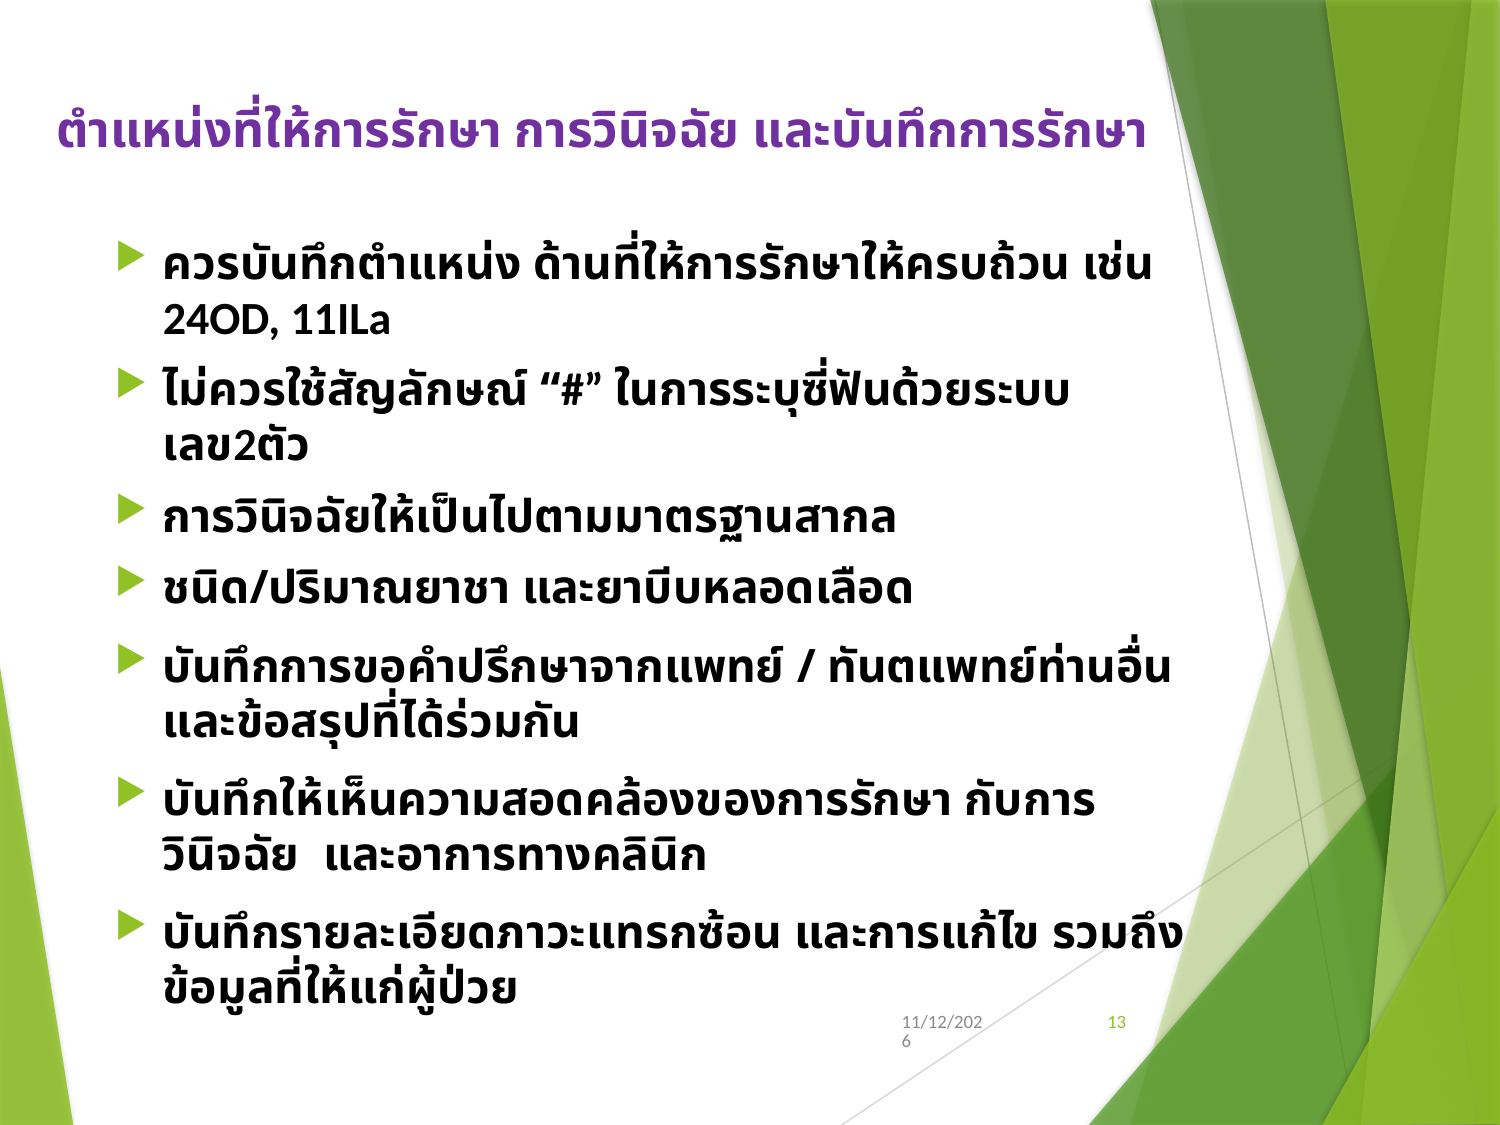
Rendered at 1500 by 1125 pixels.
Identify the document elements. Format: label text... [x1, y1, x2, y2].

list ควรบันทึกตำแหน่ง ด้านที่ให้การรักษาให้ครบถ้วน เช่น 24OD, 11ILa ไม่ควรใช้สัญลักษณ์ “#” ในการระบุซี่ฟันด้วยระบบเลข2ตัว การวินิจฉัยให้เป็นไปตามมาตรฐานสากล ชนิด/ปริมาณยาชา และยาบีบหลอดเลือด บันทึกการขอคำปรึกษาจากแพทย์ / ทันตแพทย์ท่านอื่น และข้อสรุปที่ได้ร่วมกัน บันทึกให้เห็นความสอดคล้องของการรักษา กับการวินิจฉัย และอาการทางคลินิก บันทึกรายละเอียดภาวะแทรกซ้อน และการแก้ไข รวมถึงข้อมูลที่ให้แก่ผู้ป่วย [99, 225, 1223, 1025]
title ตำแหน่งที่ให้การรักษา การวินิจฉัย และบันทึกการรักษา [41, 90, 1164, 210]
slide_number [886, 991, 999, 1051]
slide_number 13 [1057, 991, 1142, 1051]
